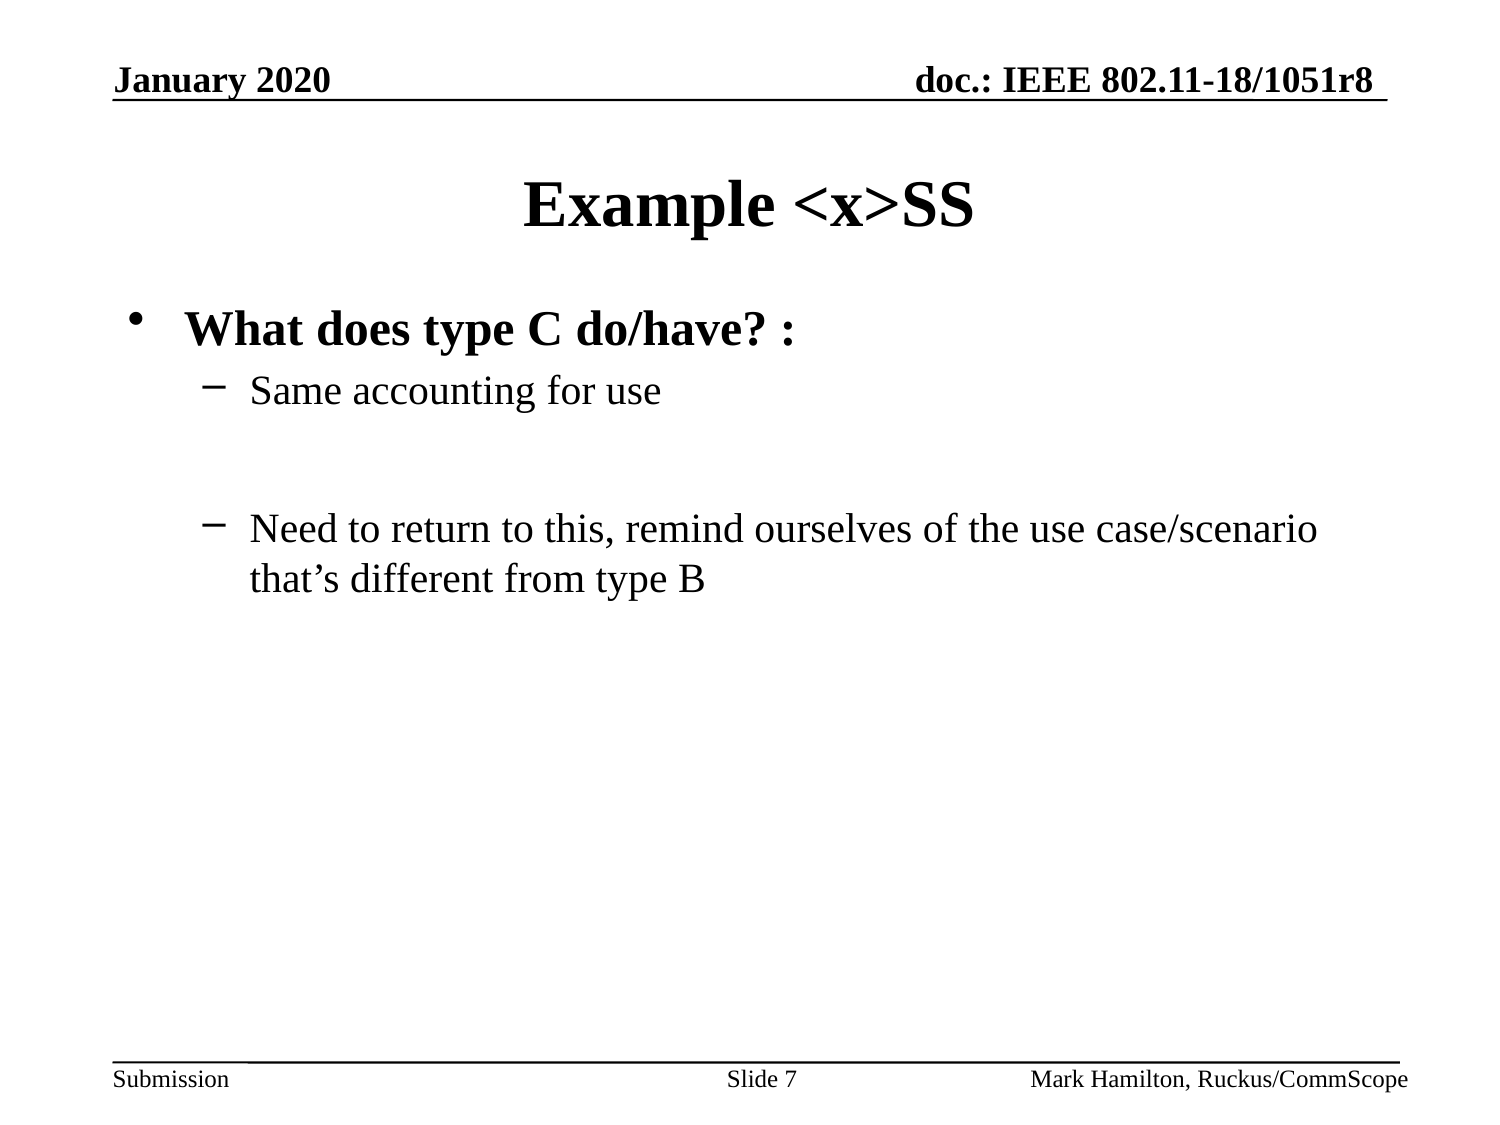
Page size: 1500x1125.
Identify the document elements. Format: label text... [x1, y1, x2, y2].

list What does type C do/have? : Same accounting for use Need to return to this, remind ourselves of the use case/scenario that’s different from type B [112, 287, 1388, 1075]
title Example <x>SS [112, 112, 1388, 287]
